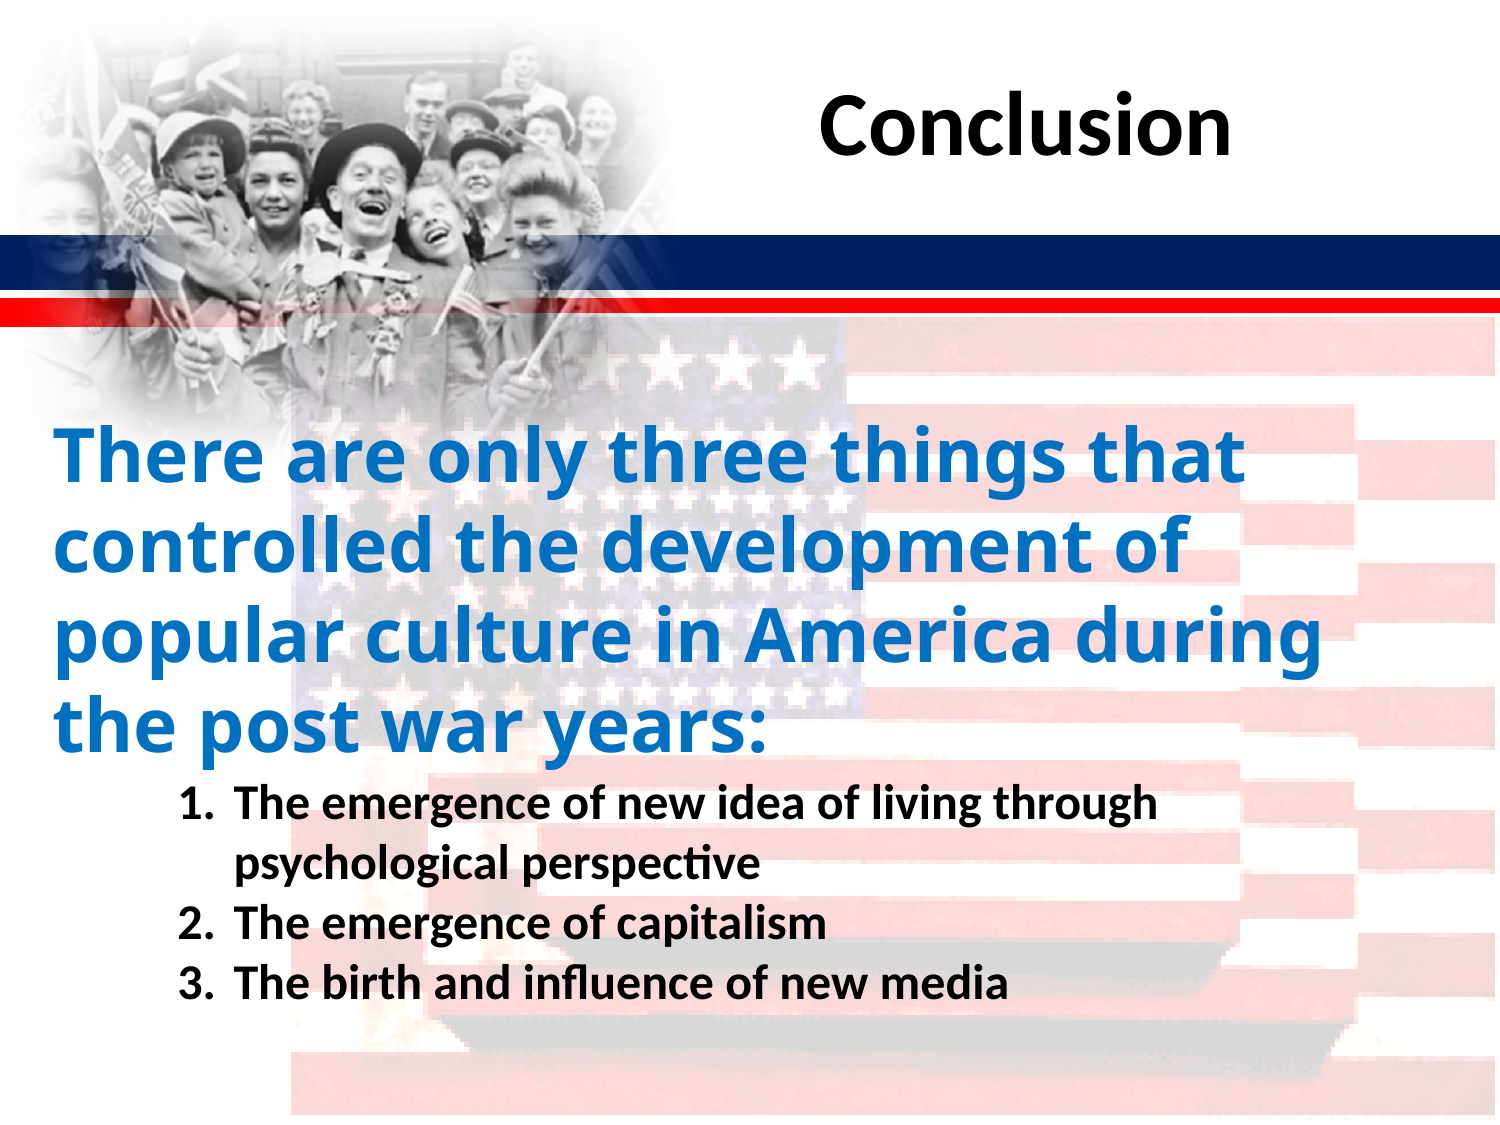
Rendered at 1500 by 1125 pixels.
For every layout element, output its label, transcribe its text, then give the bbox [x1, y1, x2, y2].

text_box [691, 298, 1500, 313]
text_box [691, 235, 1500, 290]
text_box There are only three things that controlled the development of popular culture in America during the post war years: [37, 484, 282, 775]
title Conclusion [691, 24, 1500, 213]
picture [0, 0, 1500, 1125]
text_box The emergence of new idea of living through psychological perspective The emergence of capitalism The birth and influence of new media [87, 762, 282, 1018]
